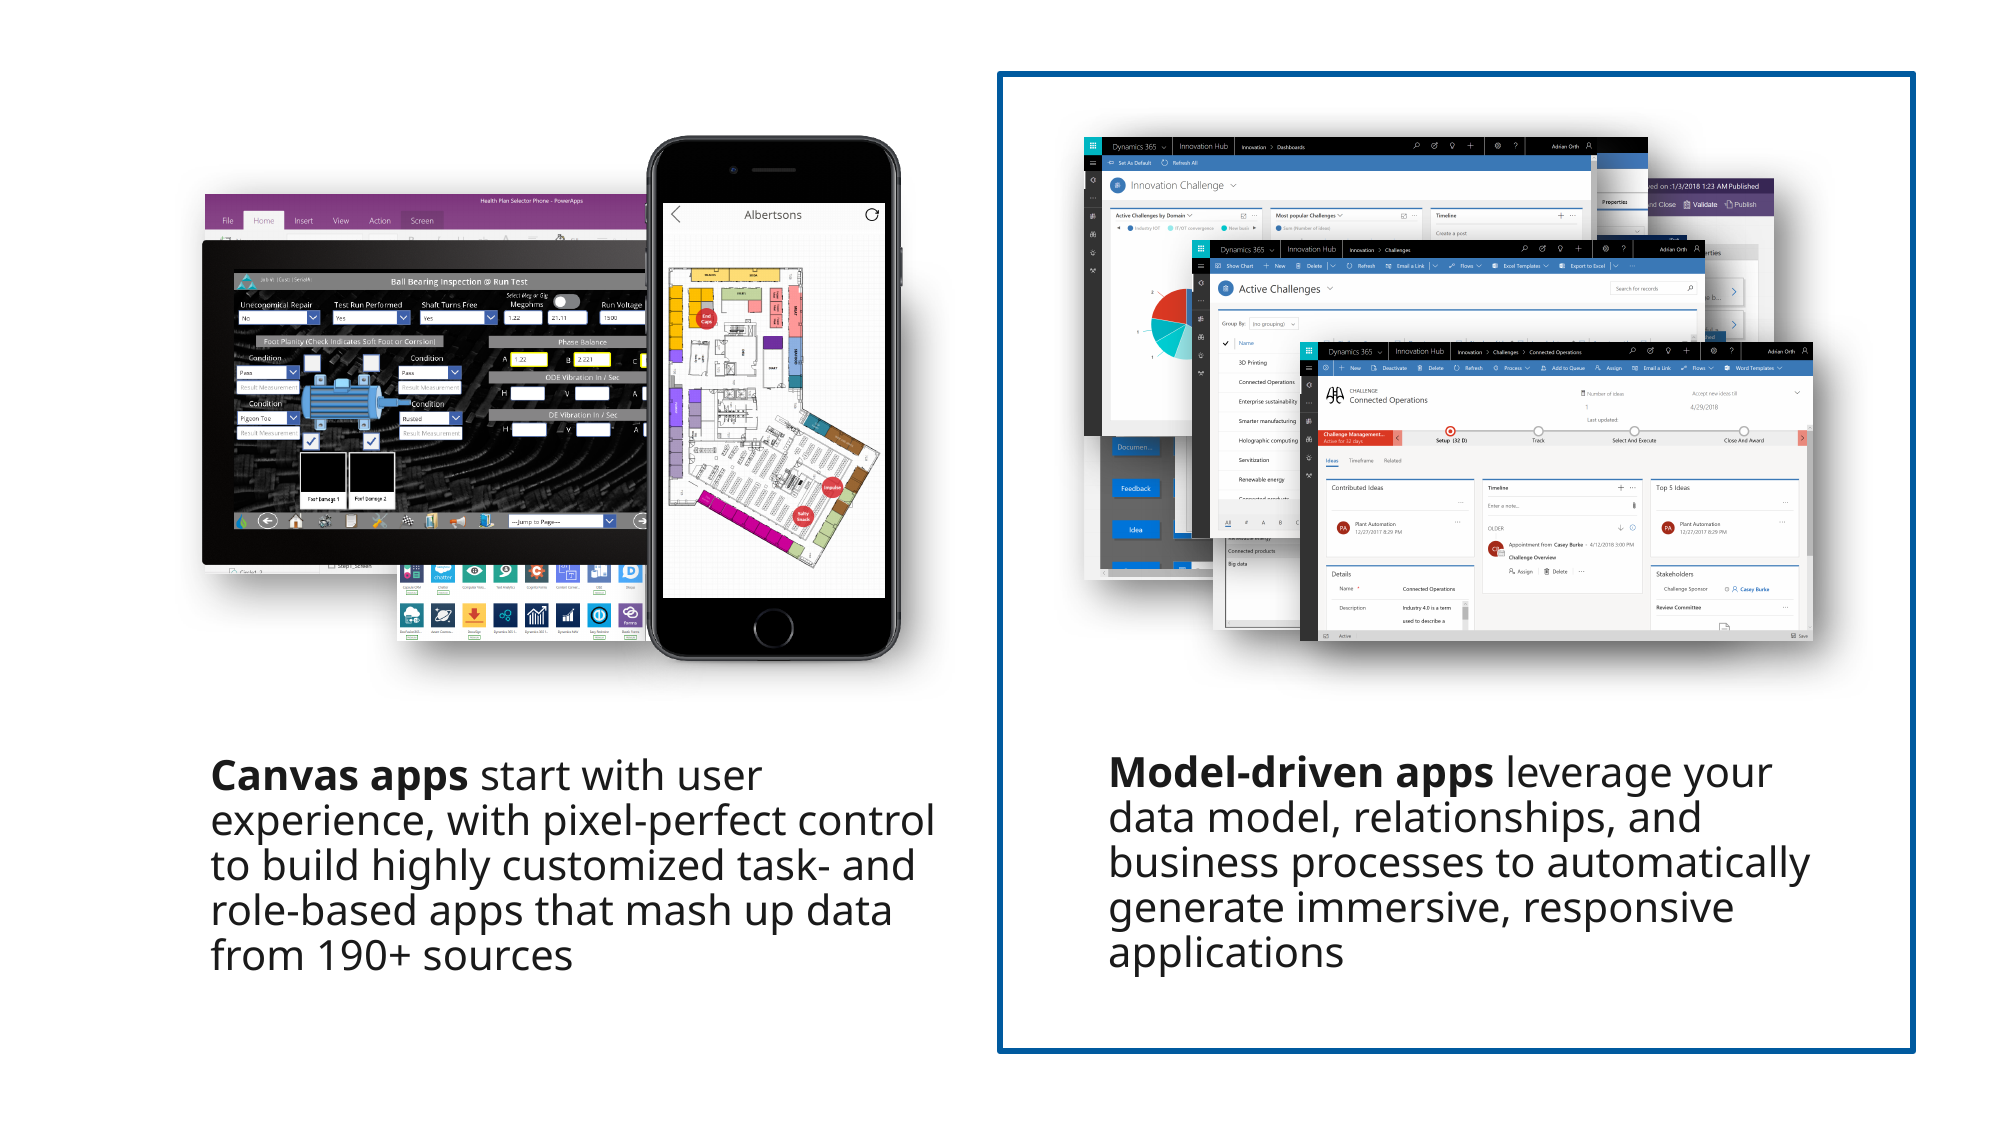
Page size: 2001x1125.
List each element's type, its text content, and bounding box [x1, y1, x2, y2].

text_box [627, 113, 921, 686]
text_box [396, 580, 627, 641]
text_box Canvas apps start with user experience, with pixel-perfect control to build highly customized task- and role-based apps that mash up data from 190+ sources [195, 747, 999, 980]
text_box [999, 73, 1914, 1052]
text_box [182, 220, 627, 580]
picture [1083, 137, 1813, 641]
picture [205, 194, 627, 220]
